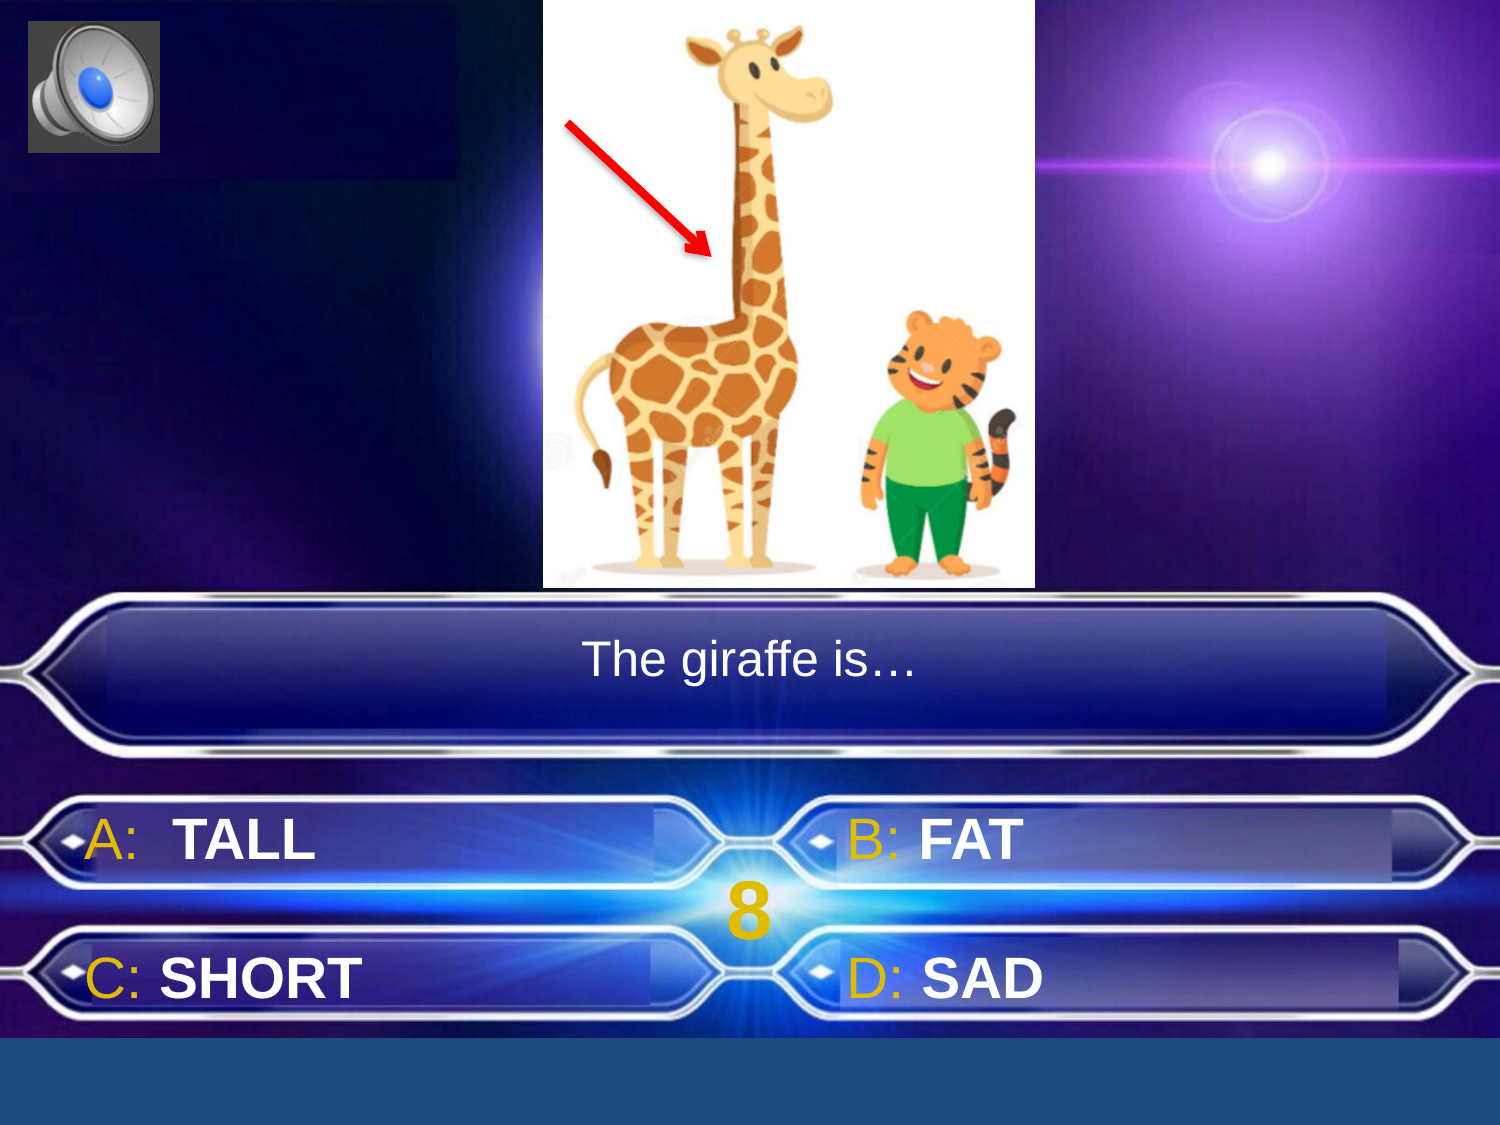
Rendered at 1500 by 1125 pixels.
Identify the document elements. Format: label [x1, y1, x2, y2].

text_box [566, 122, 712, 258]
picture [0, 0, 1500, 1038]
